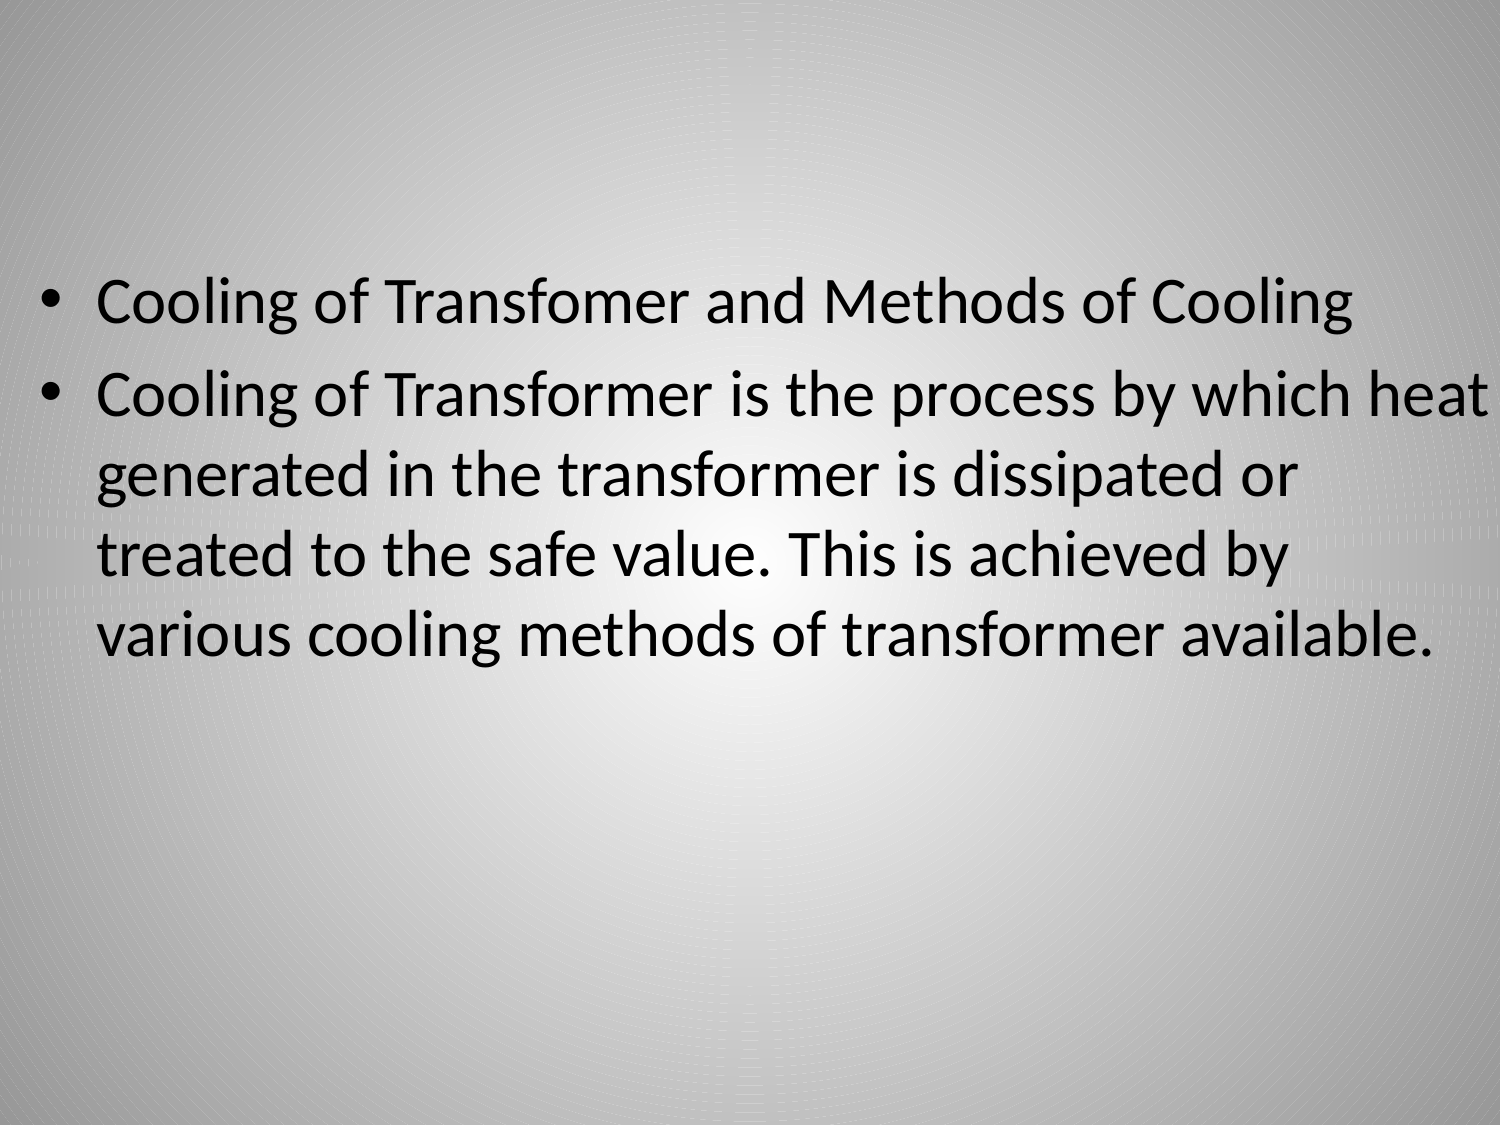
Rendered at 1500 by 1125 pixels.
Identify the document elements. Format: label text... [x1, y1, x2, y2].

list Cooling of Transfomer and Methods of Cooling Cooling of Transformer is the process by which heat generated in the transformer is dissipated or treated to the safe value. This is achieved by various cooling methods of transformer available. [24, 156, 1500, 1005]
